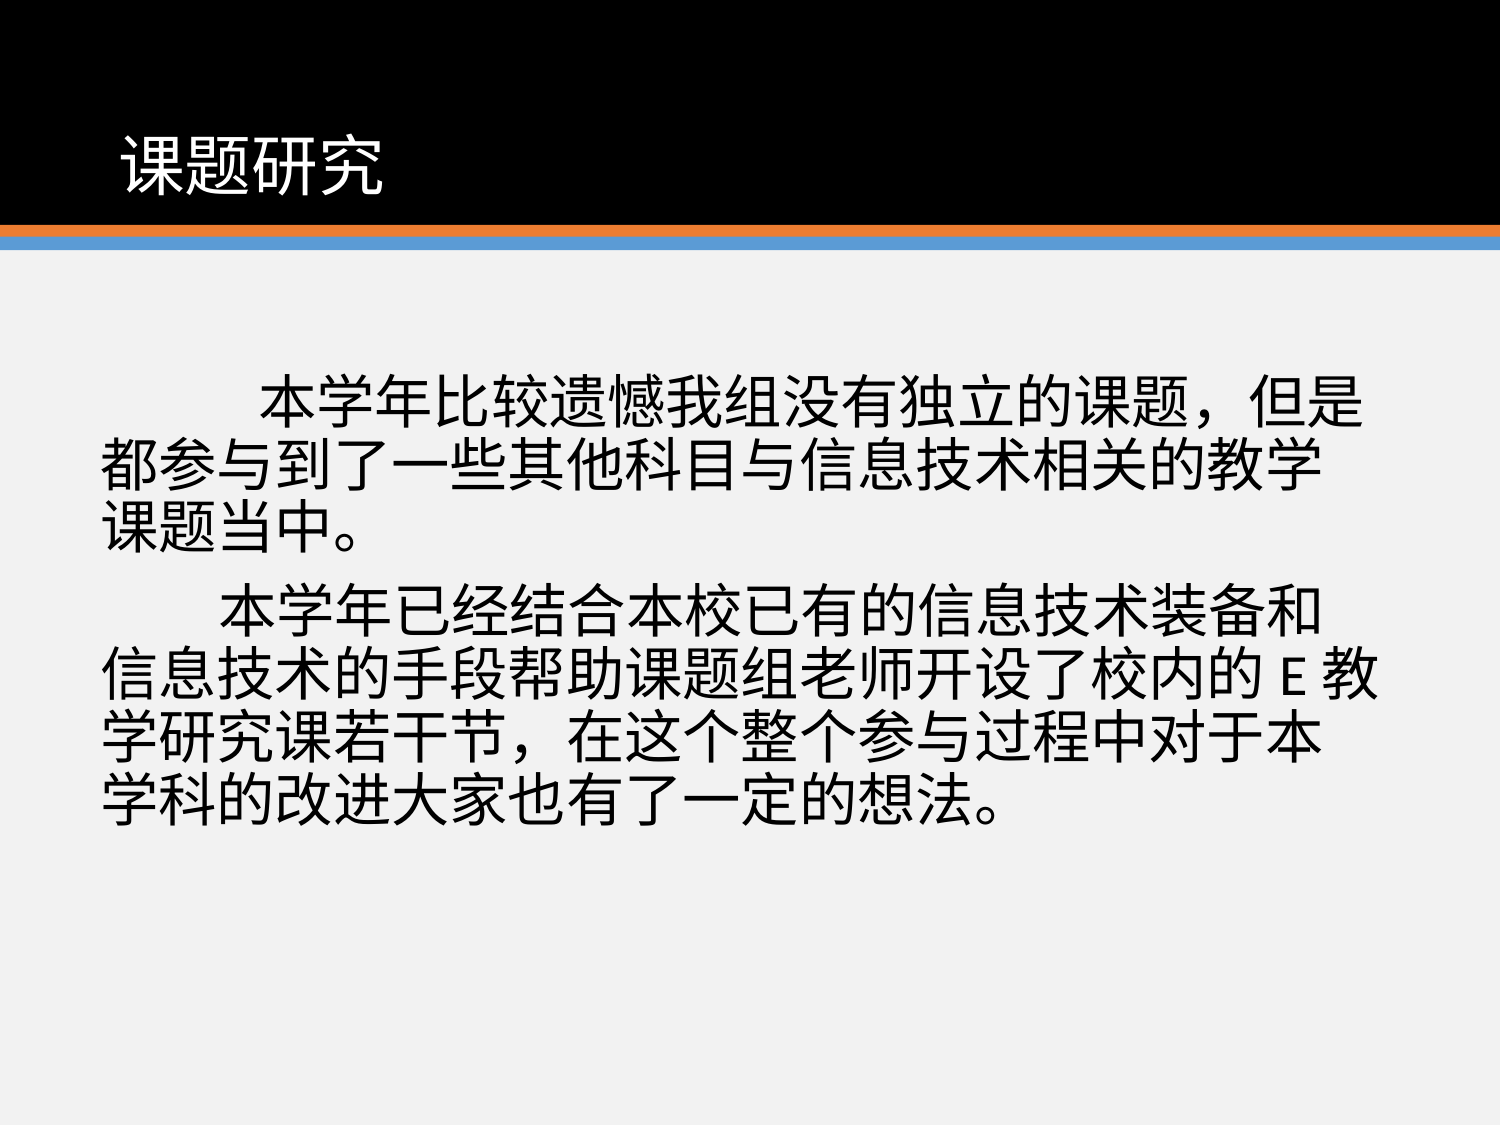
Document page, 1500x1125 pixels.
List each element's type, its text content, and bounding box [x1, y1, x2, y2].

title 课题研究 [103, 59, 1397, 278]
list 本学年比较遗憾我组没有独立的课题，但是都参与到了一些其他科目与信息技术相关的教学课题当中。 本学年已经结合本校已有的信息技术装备和信息技术的手段帮助课题组老师开设了校内的E教学研究课若干节，在这个整个参与过程中对于本学科的改进大家也有了一定的想法。 [85, 365, 1397, 1104]
